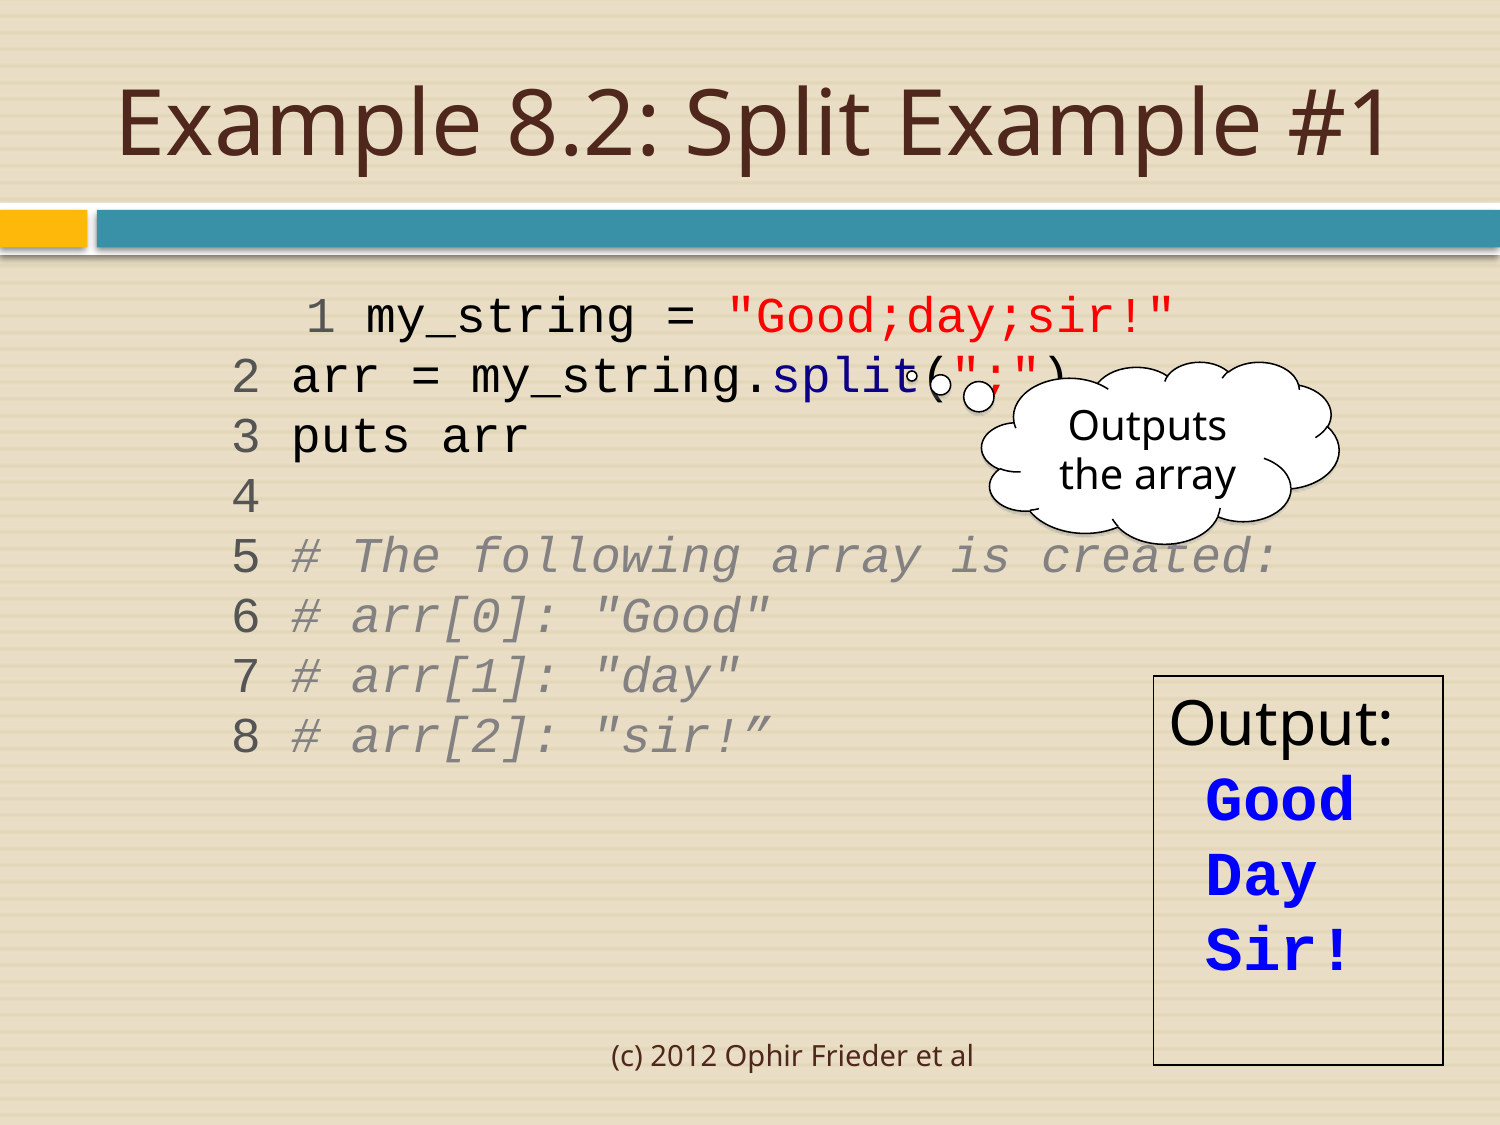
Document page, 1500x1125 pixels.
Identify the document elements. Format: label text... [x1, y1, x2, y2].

text_box Output: Good Day Sir! [1153, 675, 1444, 1066]
text_box Outputs the array [930, 374, 951, 395]
text_box 1 my_string = "Good;day;sir!" 2 arr = my_string.split(";") 3 puts arr 4 5 # The following array is created: 6 # arr[0]: "Good" 7 # arr[1]: "day" 8 # arr[2]: "sir!” [96, 274, 1461, 770]
title Example 8.2: Split Example #1 [99, 37, 1438, 200]
text_box Outputs the array [981, 362, 1340, 545]
text_box Outputs the array [963, 381, 995, 412]
footer (c) 2012 Ophir Frieder et al [99, 1025, 990, 1085]
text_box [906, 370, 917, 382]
